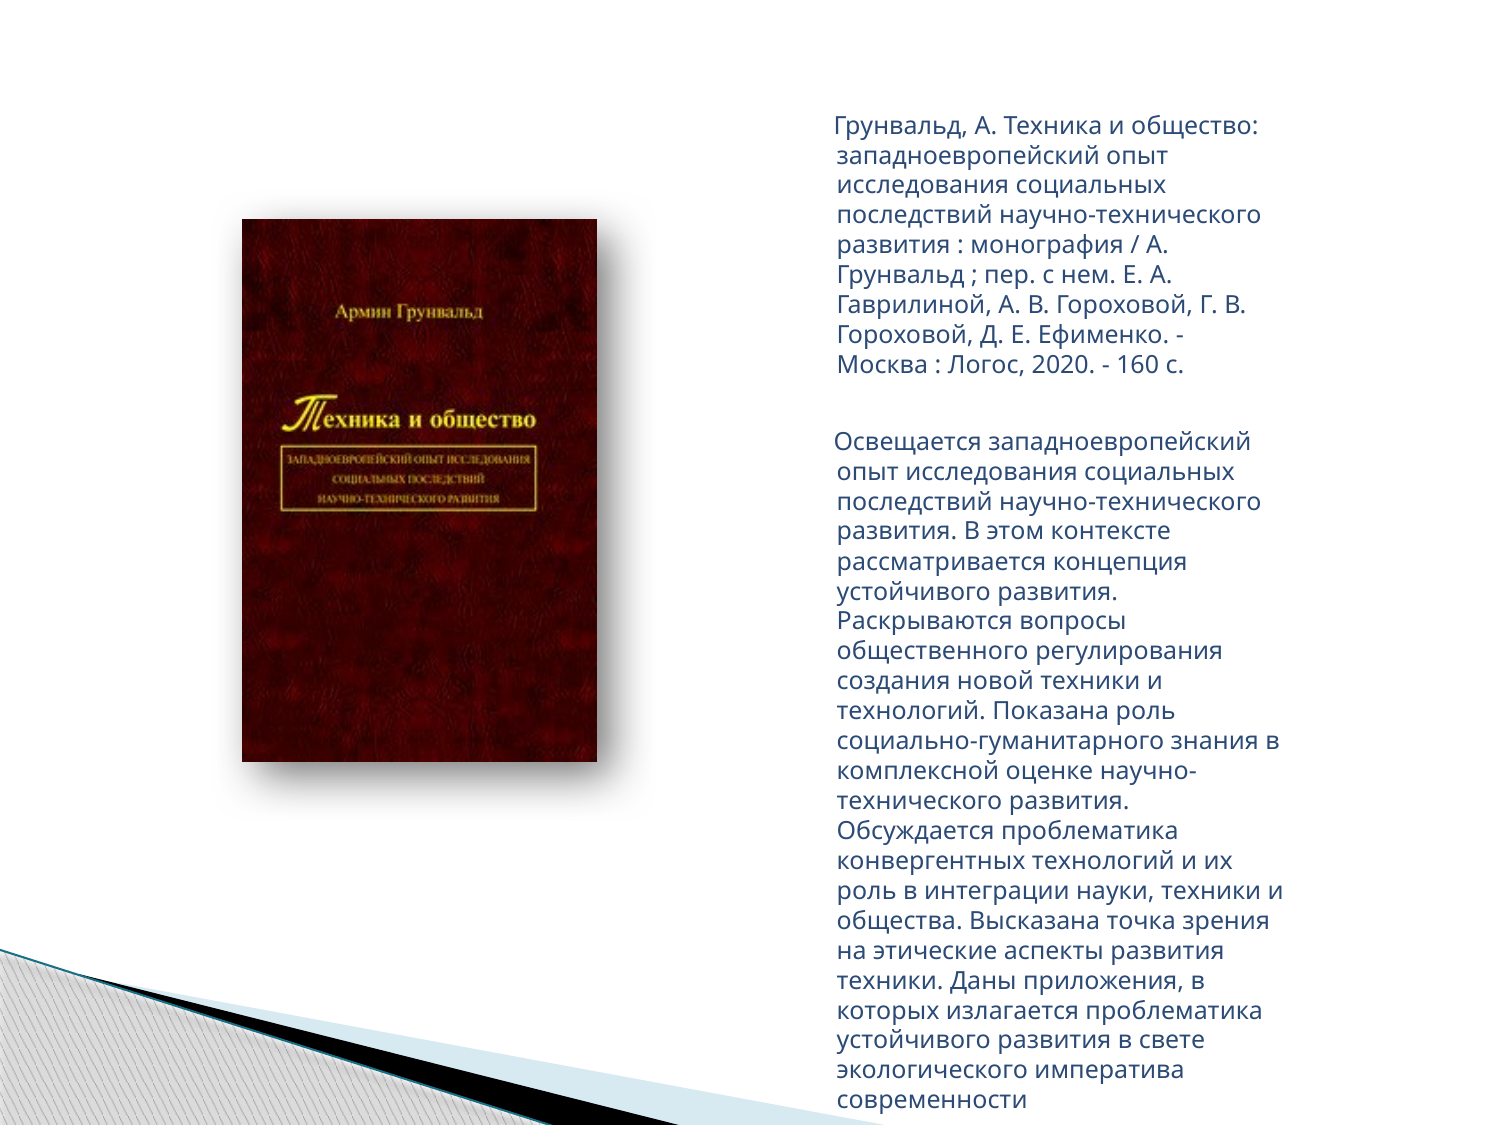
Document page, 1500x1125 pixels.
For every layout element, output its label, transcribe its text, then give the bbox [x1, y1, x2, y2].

picture [241, 219, 597, 763]
list Грунвальд, А. Техника и общество: западноевропейский опыт исследования социальных последствий научно-технического развития : монография / А. Грунвальд ; пер. с нем. Е. А. Гаврилиной, А. В. Гороховой, Г. В. Гороховой, Д. Е. Ефименко. - Москва : Логос, 2020. - 160 с. Освещается западноевропейский опыт исследования социальных последствий научно-технического развития. В этом контексте рассматривается концепция устойчивого развития. Раскрываются вопросы общественного регулирования создания новой техники и технологий. Показана роль социально-гуманитарного знания в комплексной оценке научно-технического развития. Обсуждается проблематика конвергентных технологий и их роль в интеграции науки, техники и общества. Высказана точка зрения на этические аспекты развития техники. Даны приложения, в которых излагается проблематика устойчивого развития в свете экологического императива современности [761, 101, 1306, 974]
